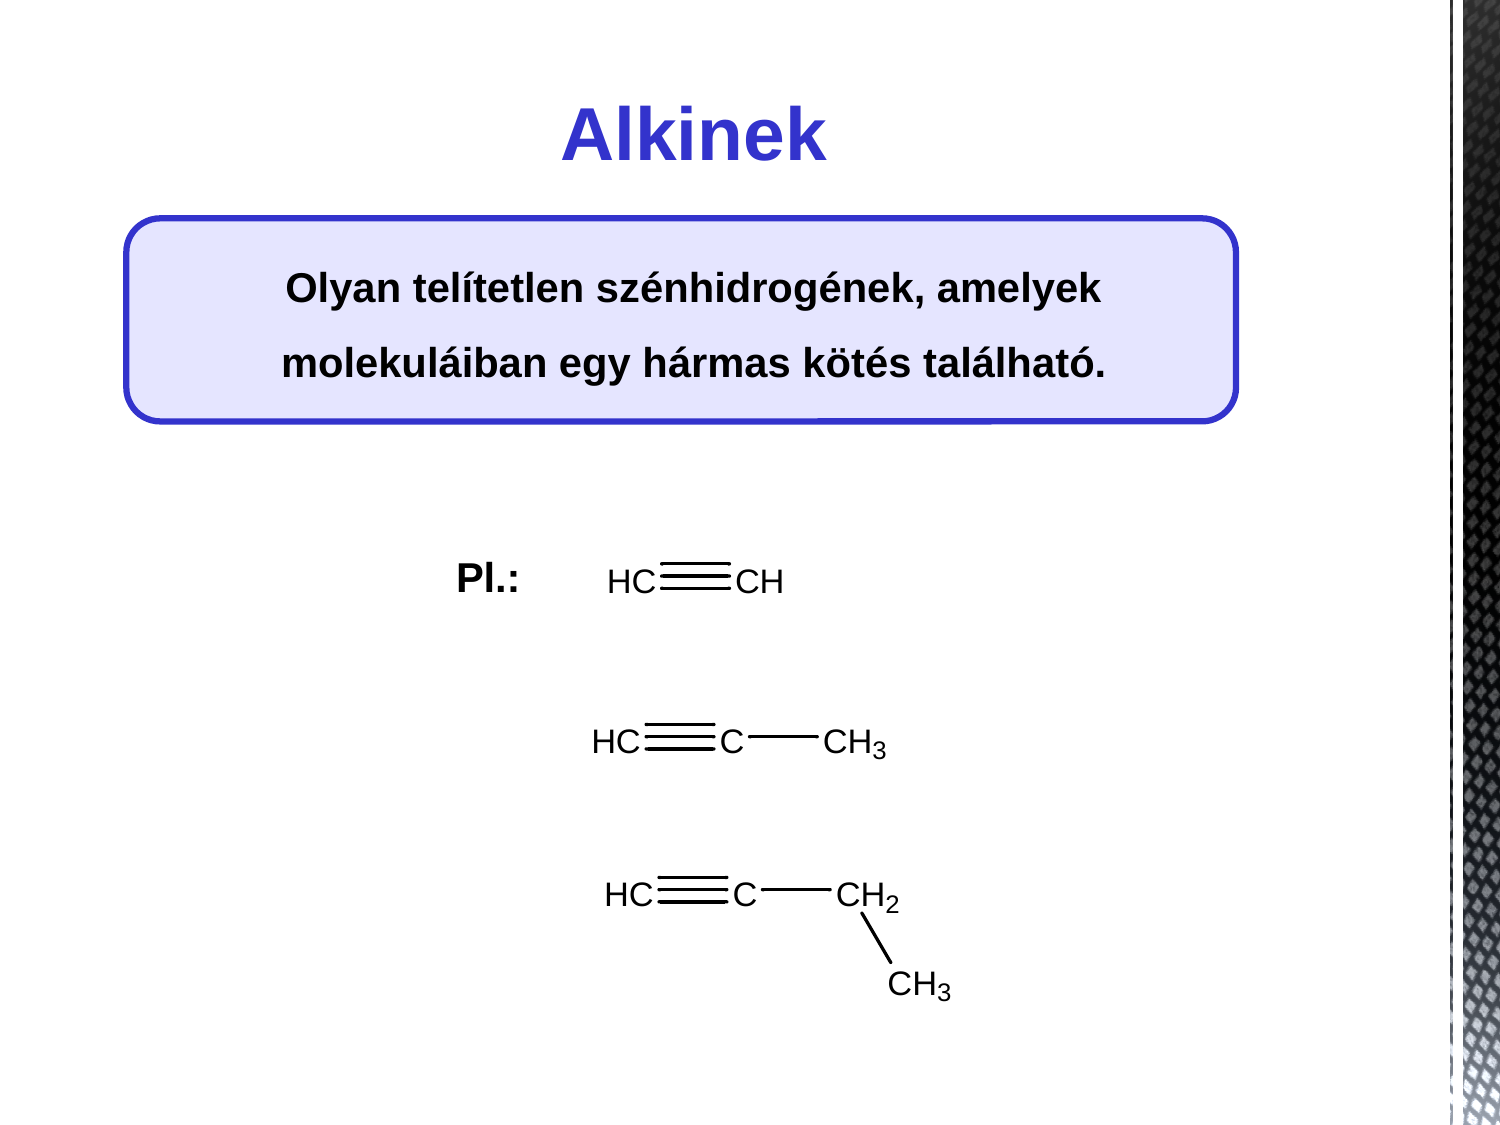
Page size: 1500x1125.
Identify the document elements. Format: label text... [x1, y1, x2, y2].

picture [1447, 0, 1500, 1125]
text_box Olyan telítetlen szénhidrogének, amelyek molekuláiban egy hármas kötés található. [136, 228, 1251, 394]
text_box Alkinek [545, 78, 842, 184]
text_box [584, 562, 959, 1021]
text_box Pl.: [433, 518, 544, 609]
text_box [125, 217, 1237, 423]
